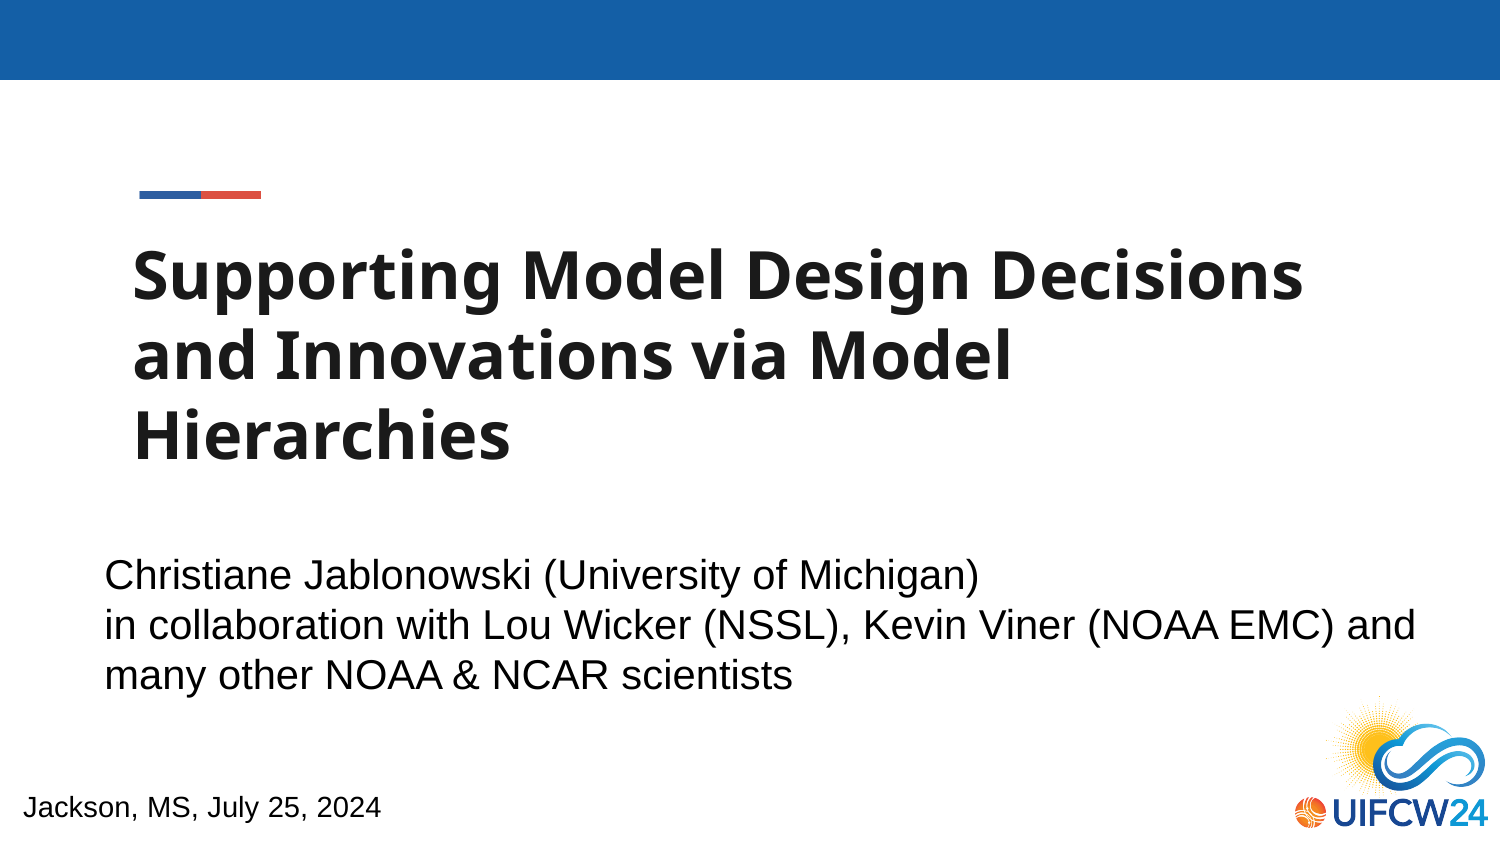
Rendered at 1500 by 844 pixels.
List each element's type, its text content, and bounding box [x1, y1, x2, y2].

text_box Christiane Jablonowski (University of Michigan) in collaboration with Lou Wicker (NSSL), Kevin Viner (NOAA EMC) and many other NOAA & NCAR scientists [89, 540, 1433, 706]
picture [1295, 696, 1488, 828]
picture [136, 180, 269, 207]
text_box Jackson, MS, July 25, 2024 [8, 781, 397, 831]
title Supporting Model Design Decisions and Innovations via Model Hierarchies [117, 217, 1405, 364]
